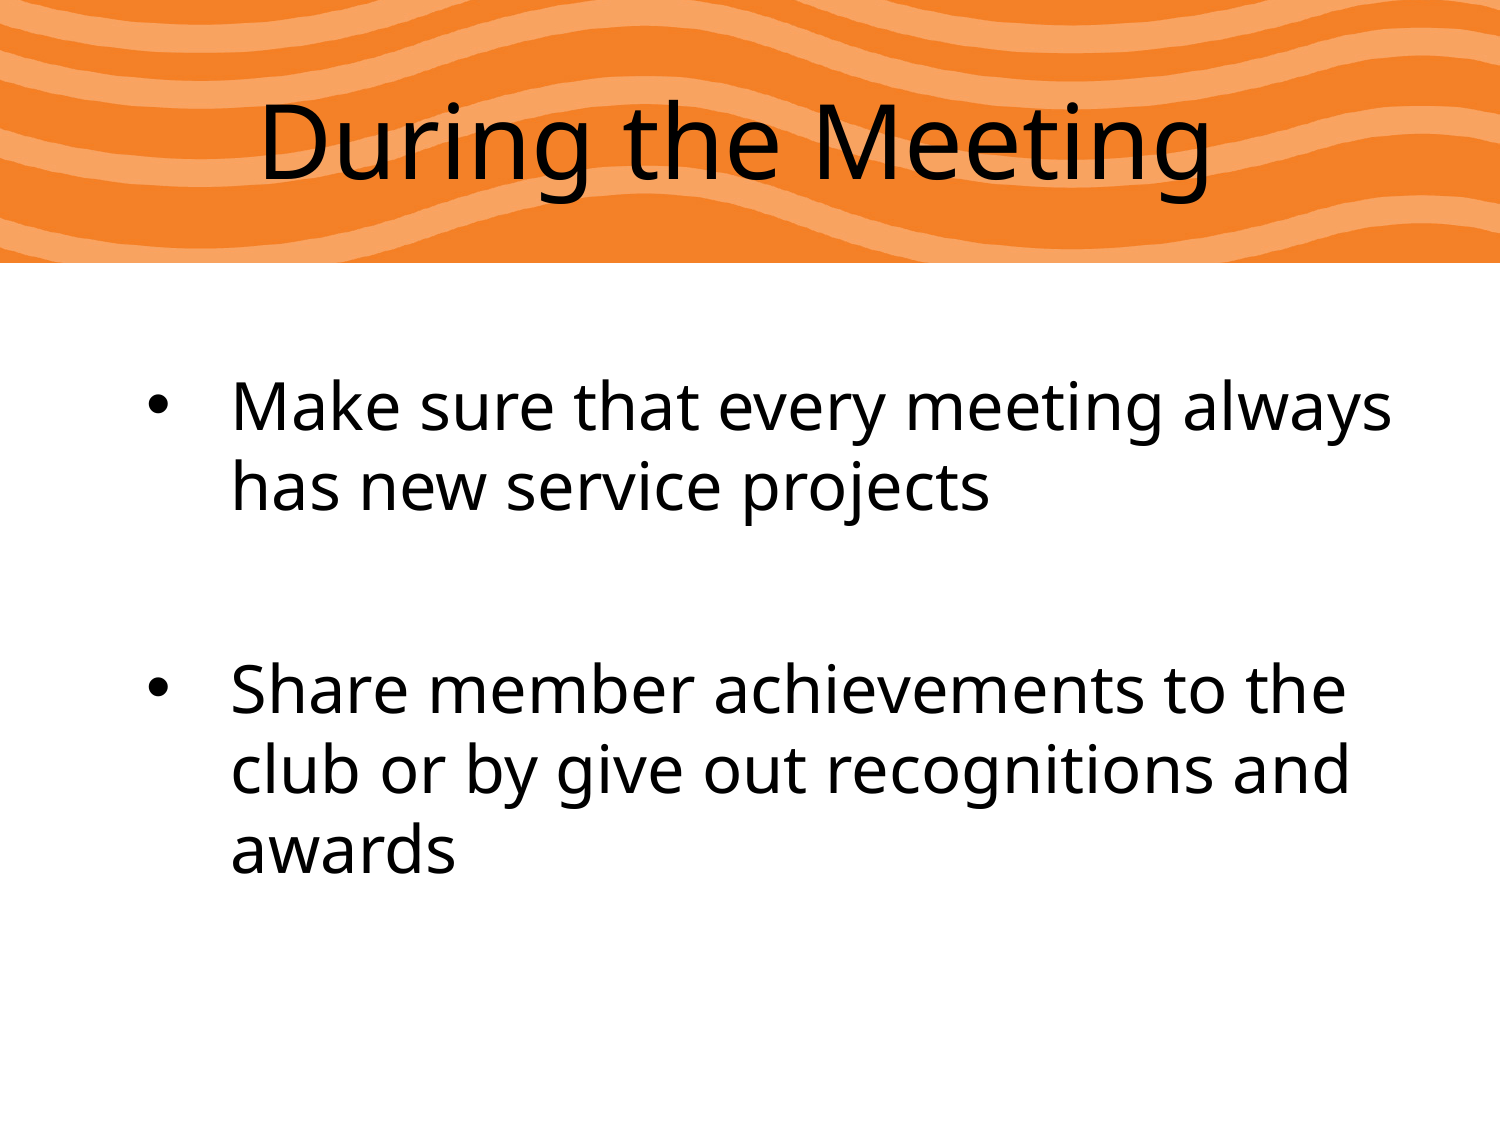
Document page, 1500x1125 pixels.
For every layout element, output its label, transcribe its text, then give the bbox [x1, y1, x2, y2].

list Make sure that every meeting always has new service projects Share member achievements to the club or by give out recognitions and awards [0, 270, 1500, 1125]
picture [0, 0, 1500, 263]
